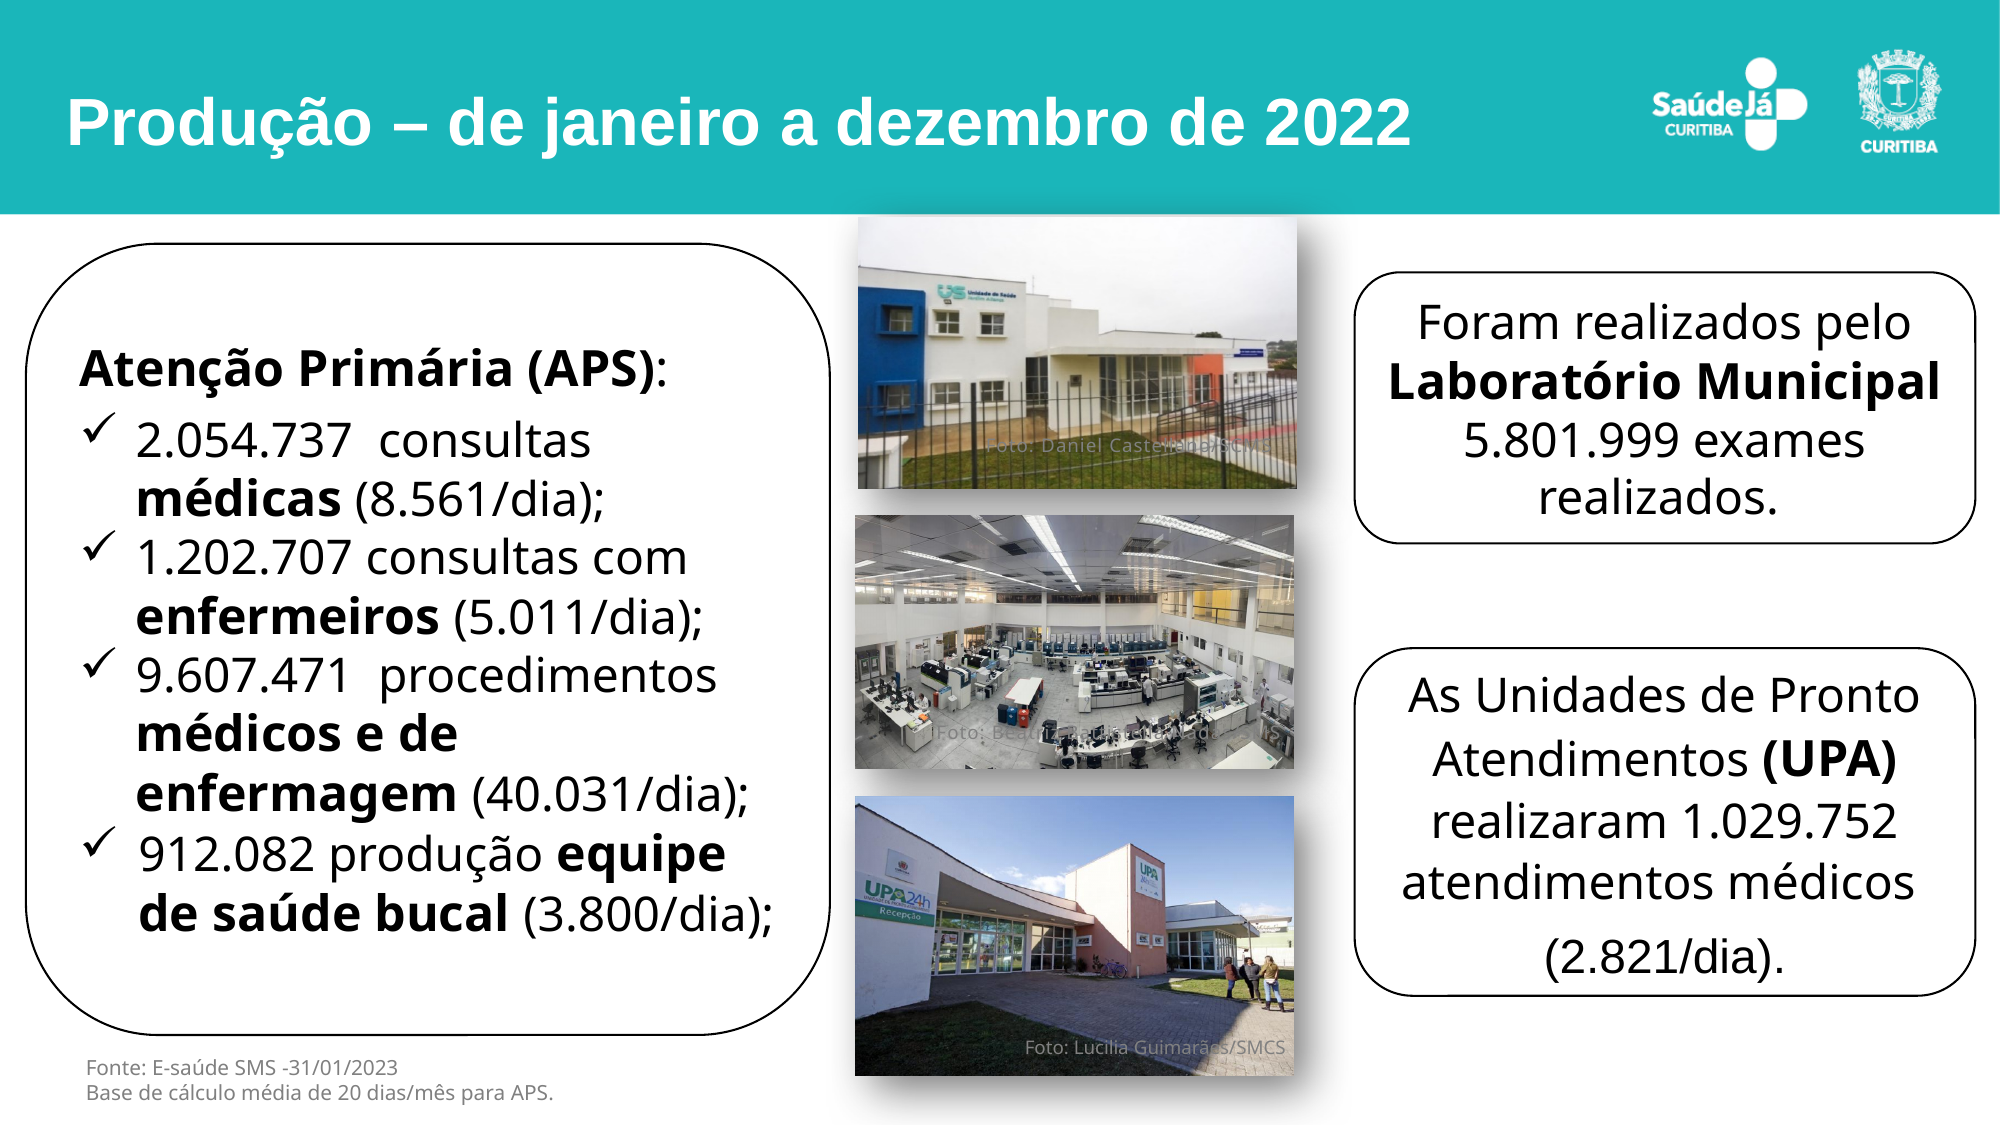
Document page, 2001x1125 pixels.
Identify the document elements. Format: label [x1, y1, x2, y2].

picture [855, 515, 1294, 769]
picture [855, 796, 1294, 1076]
picture [858, 217, 1297, 489]
list [0, 0, 2000, 1122]
